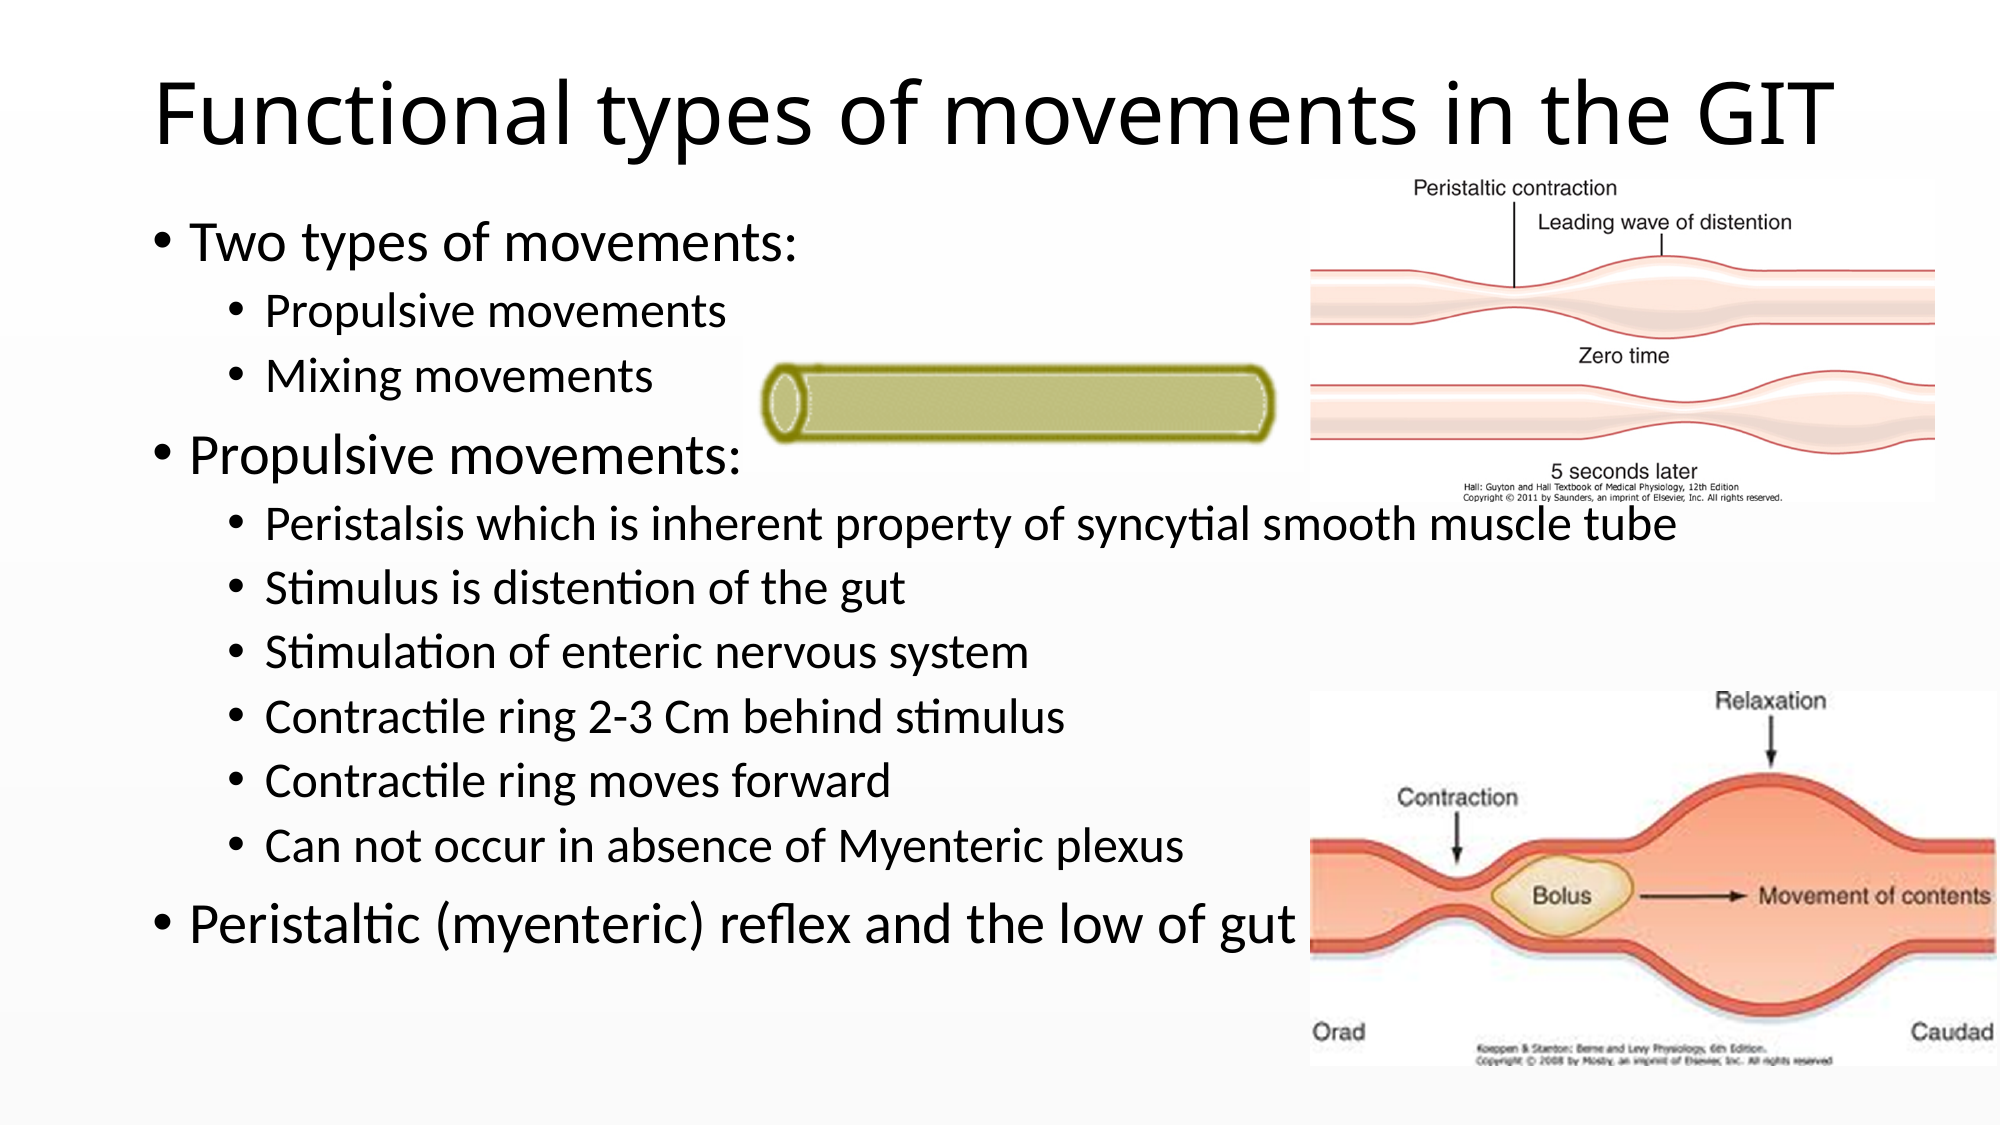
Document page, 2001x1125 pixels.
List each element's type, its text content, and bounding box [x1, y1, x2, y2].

title Functional types of movements in the GIT [137, 59, 1863, 203]
picture [1310, 691, 1997, 1066]
list Two types of movements: Propulsive movements Mixing movements Propulsive movements: Peristalsis which is inherent property of syncytial smooth muscle tube Stimulus is distention of the gut Stimulation of enteric nervous system Contractile ring 2-3 Cm behind stimulus Contractile ring moves forward Can not occur in absence of Myenteric plexus Peristaltic (myenteric) reflex and the low of gut [137, 203, 1863, 1026]
picture [1310, 179, 1935, 503]
picture [743, 336, 1304, 472]
